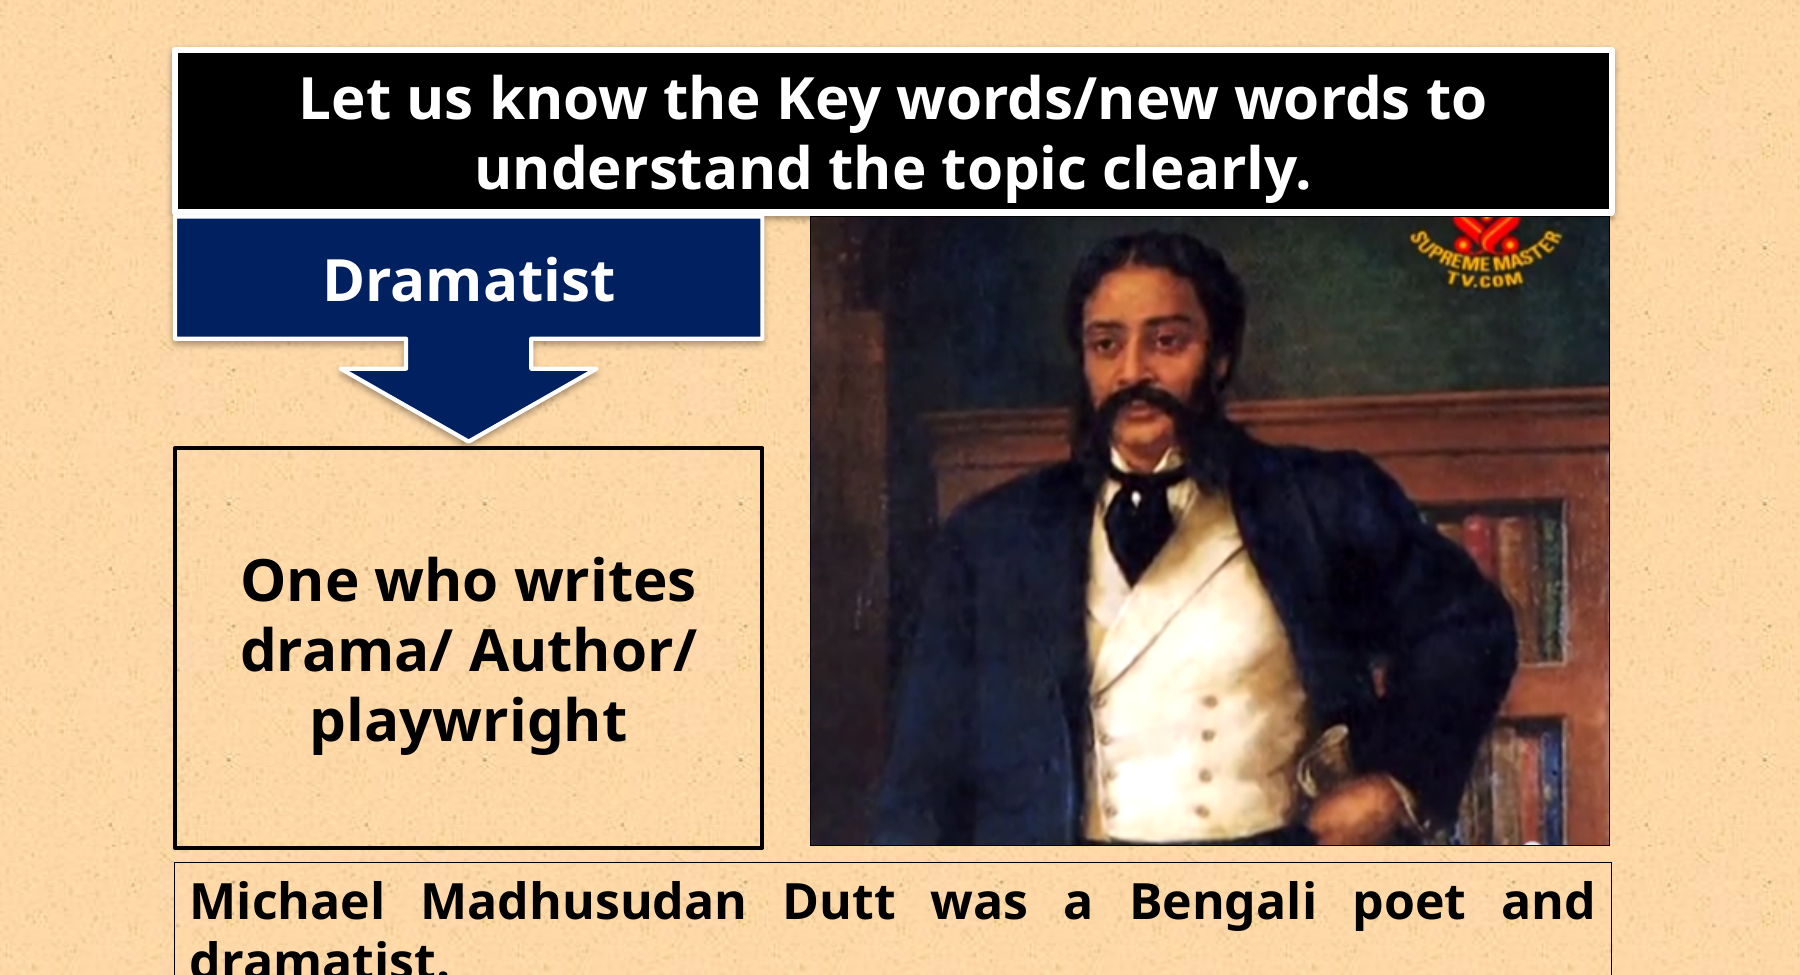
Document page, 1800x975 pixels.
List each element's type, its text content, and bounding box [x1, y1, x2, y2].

text_box One who writes drama/ Author/ playwright [173, 446, 764, 850]
text_box Let us know the Key words/new words to understand the topic clearly. [172, 47, 1615, 216]
text_box Dramatist [172, 214, 765, 444]
text_box Michael Madhusudan Dutt was a Bengali poet and dramatist. [174, 862, 1612, 975]
picture [0, 0, 1800, 975]
